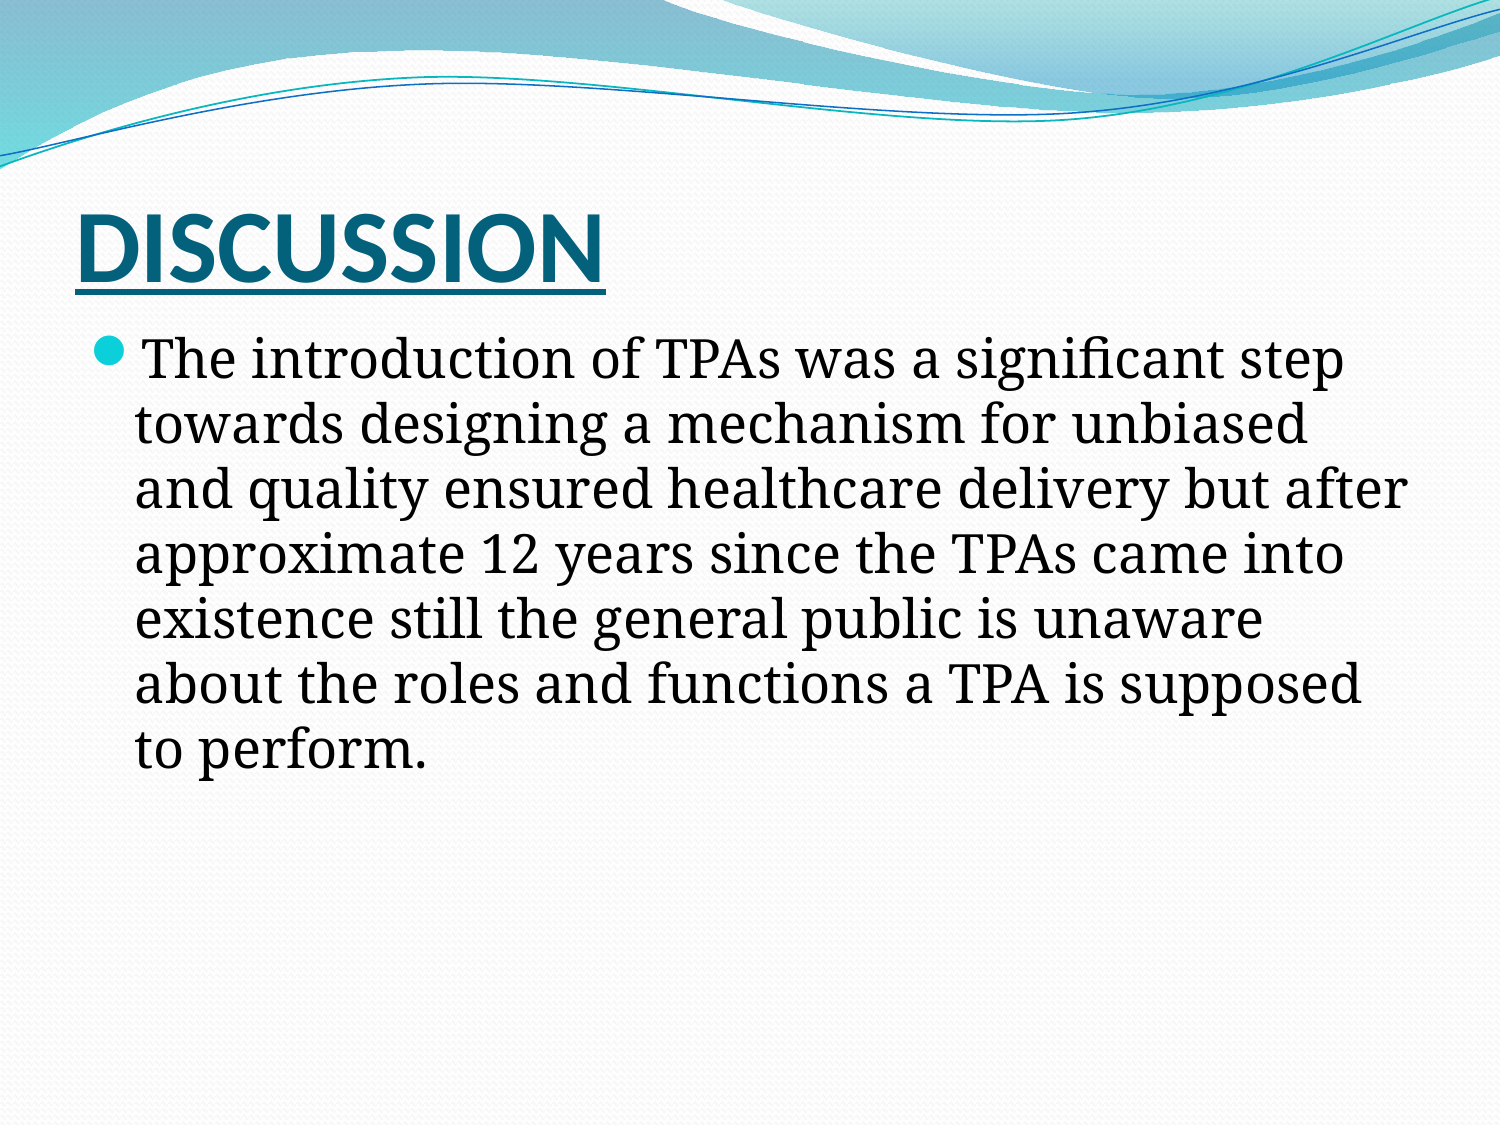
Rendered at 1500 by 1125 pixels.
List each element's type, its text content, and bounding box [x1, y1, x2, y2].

list The introduction of TPAs was a significant step towards designing a mechanism for unbiased and quality ensured healthcare delivery but after approximate 12 years since the TPAs came into existence still the general public is unaware about the roles and functions a TPA is supposed to perform. [75, 317, 1425, 1038]
title DISCUSSION [75, 115, 1425, 303]
